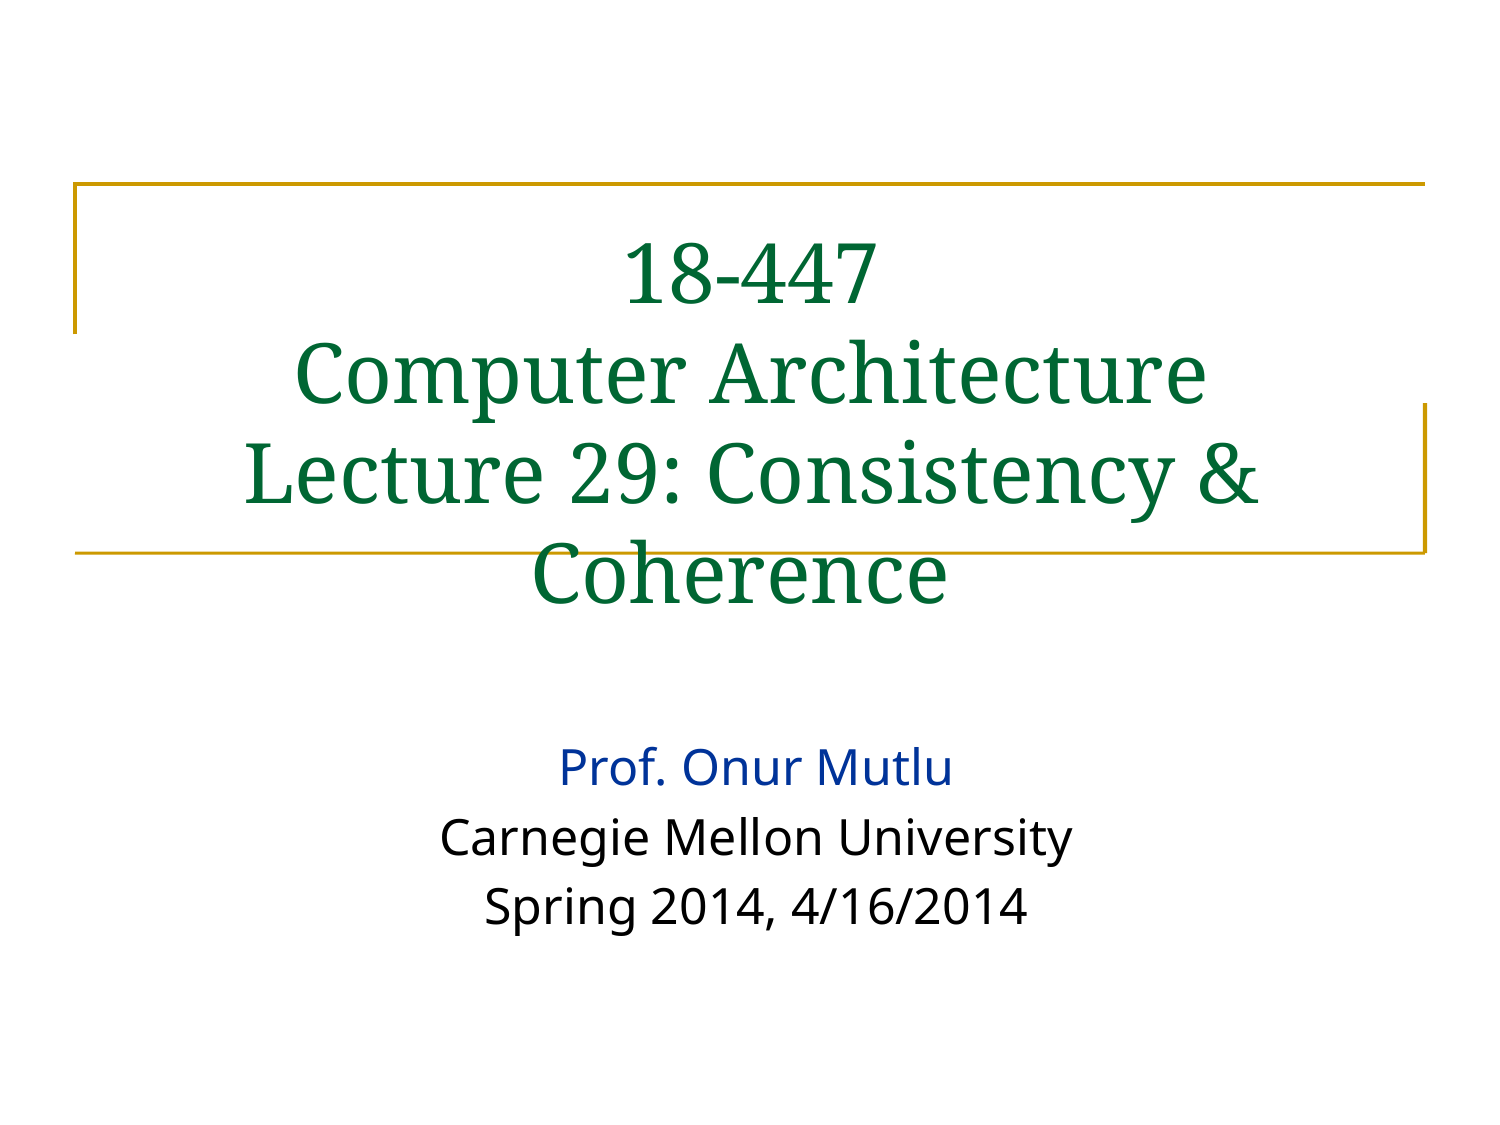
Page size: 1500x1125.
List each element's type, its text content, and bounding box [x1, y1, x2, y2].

title 18-447 Computer Architecture Lecture 29: Consistency & Coherence [60, 212, 1443, 495]
subtitle Prof. Onur Mutlu Carnegie Mellon University Spring 2014, 4/16/2014 [112, 587, 1400, 1064]
